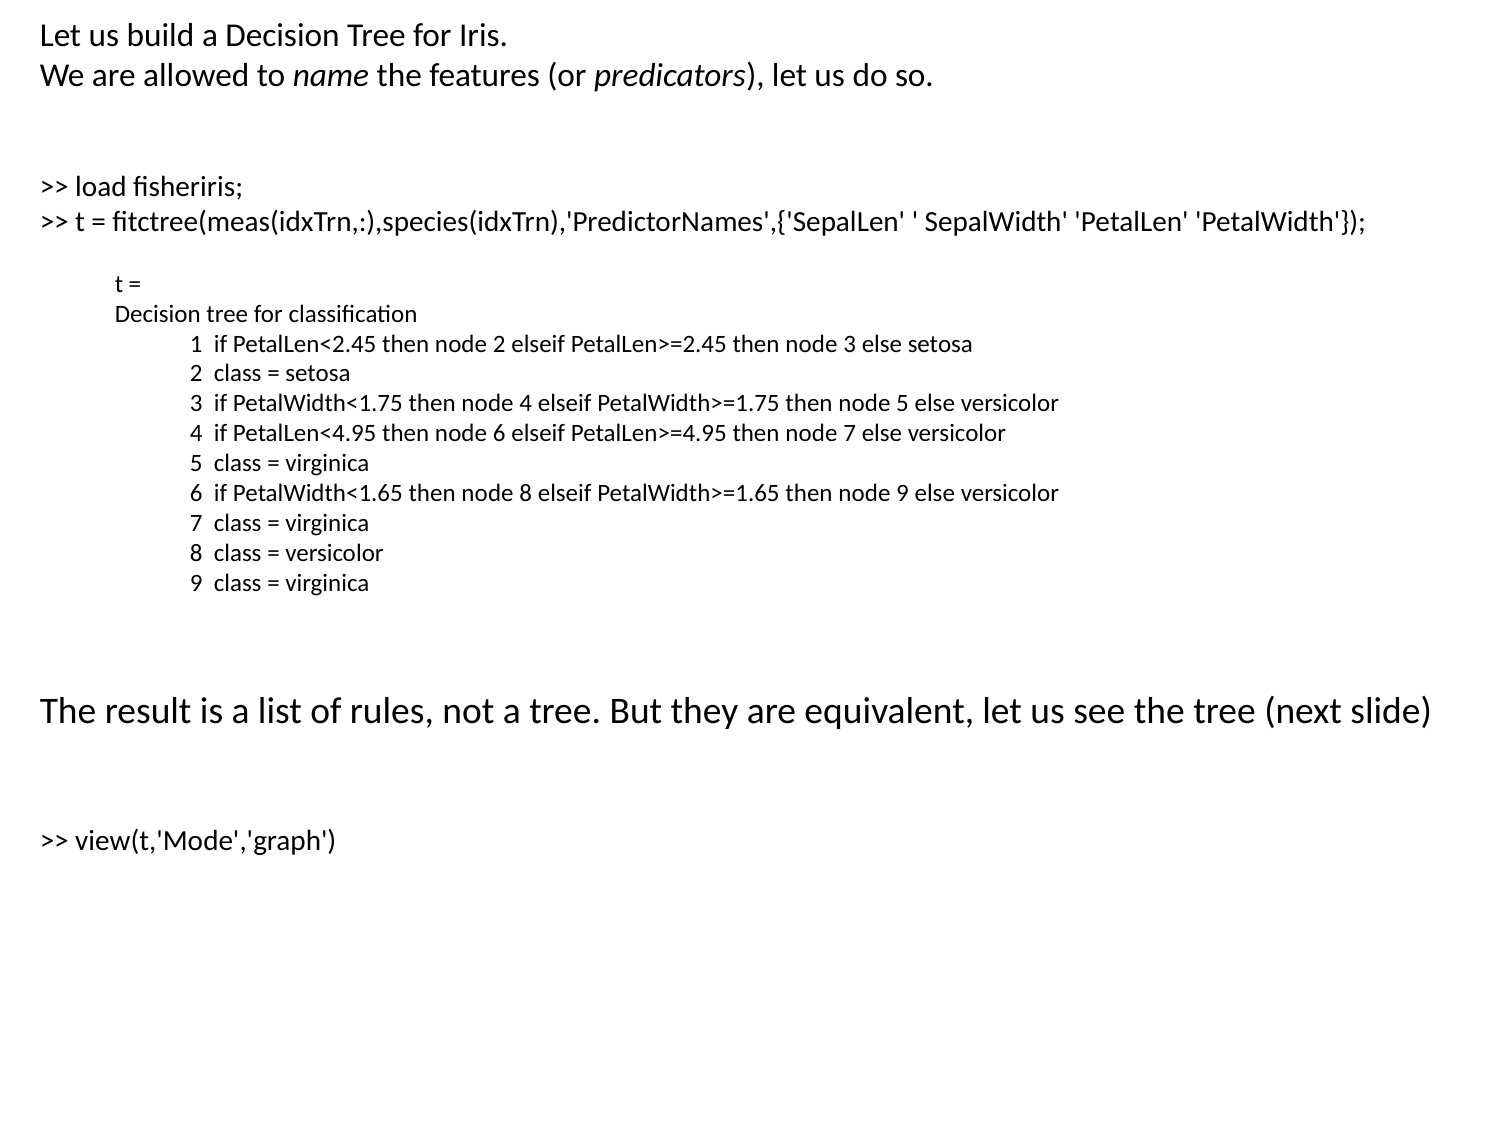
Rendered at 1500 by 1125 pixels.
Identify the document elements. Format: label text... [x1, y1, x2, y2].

text_box Let us build a Decision Tree for Iris. We are allowed to name the features (or predicators), let us do so. [24, 6, 1425, 101]
text_box >> load fisheriris; >> t = fitctree(meas(idxTrn,:),species(idxTrn),'PredictorNames',{'SepalLen' ' SepalWidth' 'PetalLen' 'PetalWidth'}); t = Decision tree for classification 1 if PetalLen<2.45 then node 2 elseif PetalLen>=2.45 then node 3 else setosa 2 class = setosa 3 if PetalWidth<1.75 then node 4 elseif PetalWidth>=1.75 then node 5 else versicolor 4 if PetalLen<4.95 then node 6 elseif PetalLen>=4.95 then node 7 else versicolor 5 class = virginica 6 if PetalWidth<1.65 then node 8 elseif PetalWidth>=1.65 then node 9 else versicolor 7 class = virginica 8 class = versicolor 9 class = virginica The result is a list of rules, not a tree. But they are equivalent, let us see the tree (next slide) >> view(t,'Mode','graph') [24, 124, 1475, 954]
